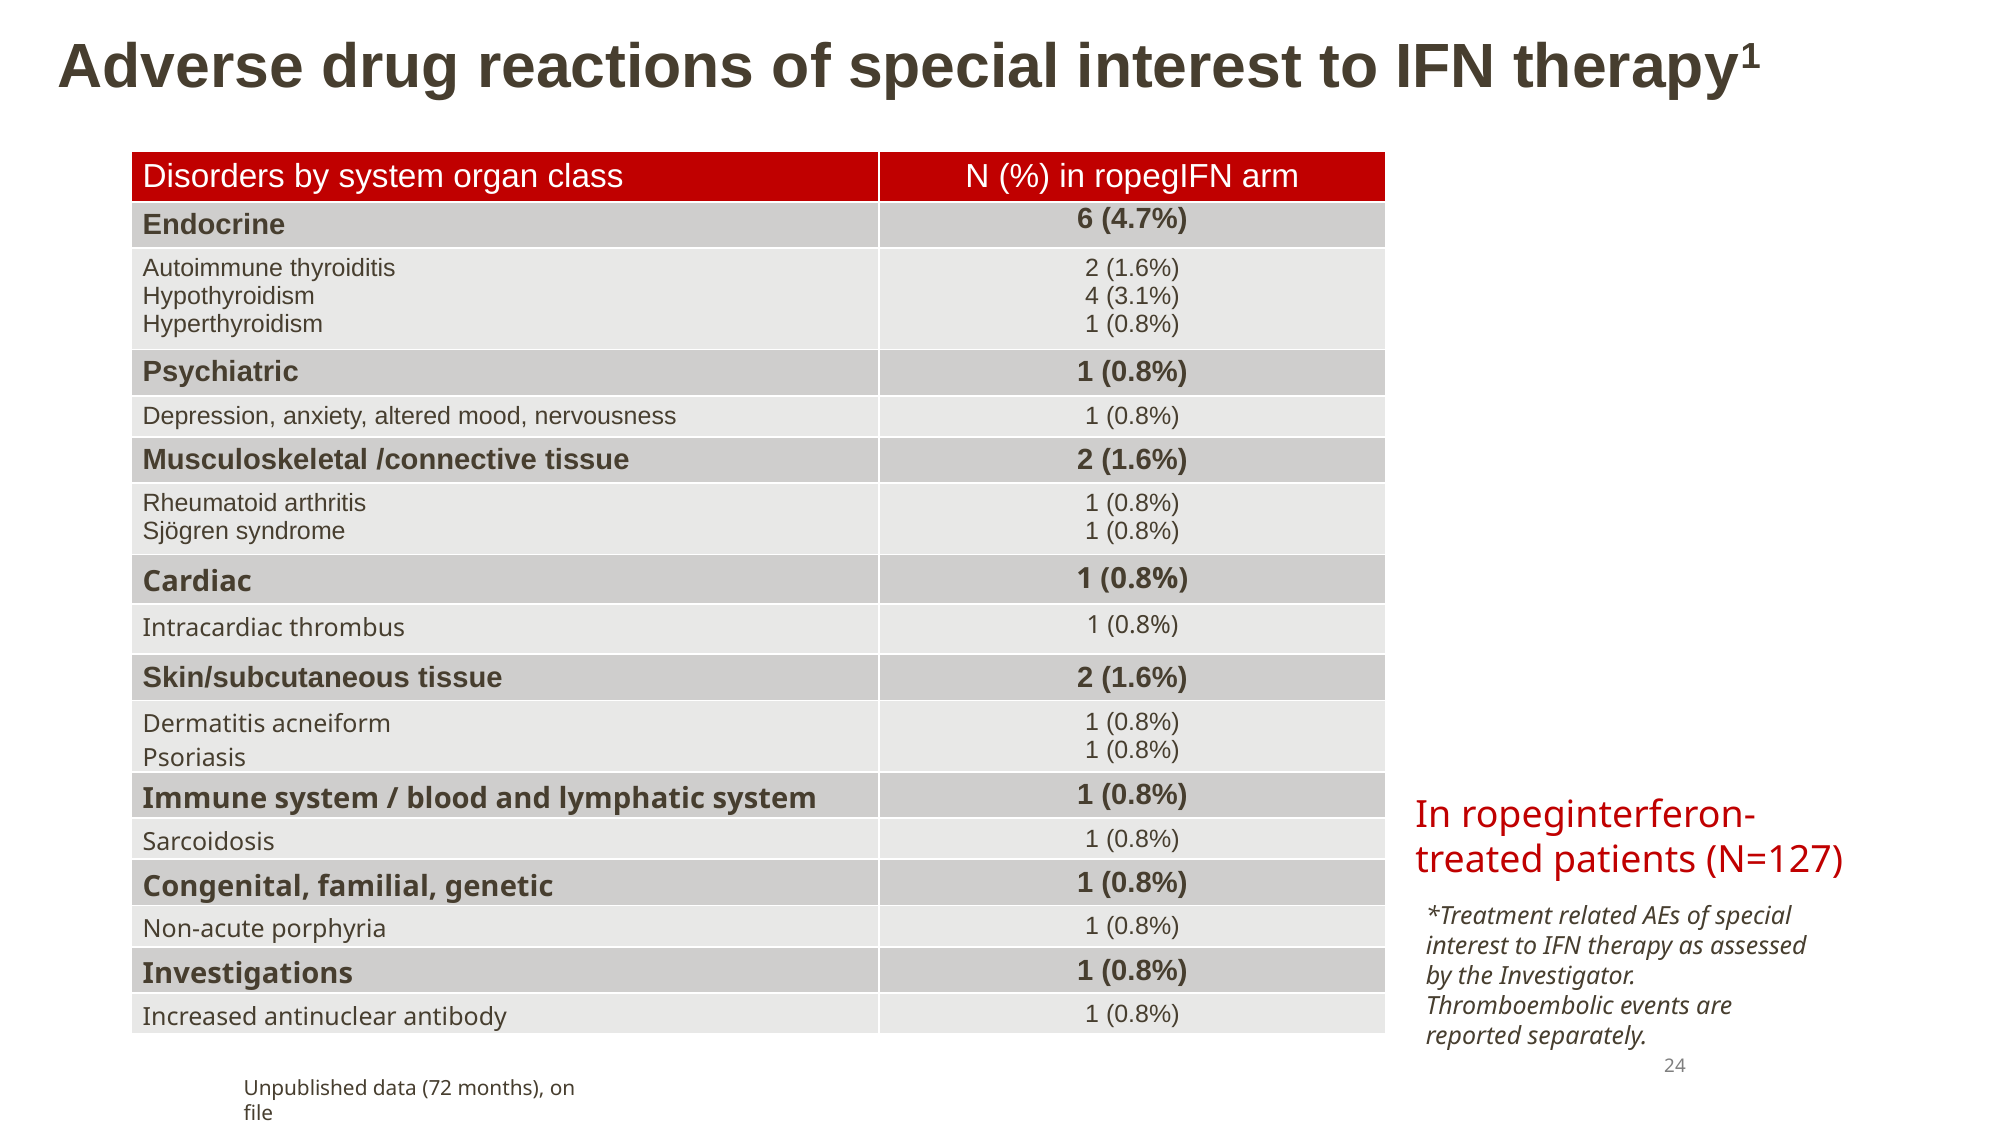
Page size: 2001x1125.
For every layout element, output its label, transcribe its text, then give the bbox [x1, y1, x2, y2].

table_cell 6 (4.7%) [880, 203, 1385, 247]
table_cell 1 (0.8%) [880, 860, 1385, 905]
table_cell Intracardiac thrombus [132, 605, 878, 653]
table_cell 2 (1.6%) 4 (3.1%) 1 (0.8%) [880, 249, 1385, 349]
table_cell Musculoskeletal /connective tissue [132, 438, 878, 482]
table_cell 1 (0.8%) 1 (0.8%) [880, 484, 1385, 554]
table_cell 1 (0.8%) [880, 948, 1385, 992]
table_cell Non-acute porphyria [132, 906, 878, 946]
table_cell 1 (0.8%) [880, 397, 1385, 436]
table_cell Sarcoidosis [132, 819, 878, 858]
table_cell 1 (0.8%) 1 (0.8%) [880, 701, 1385, 771]
text_box *Treatment related AEs of special interest to IFN therapy as assessed by the Investigator. Thromboembolic events are reported separately. [1411, 892, 1838, 1058]
table_header Disorders by system organ class [132, 152, 878, 201]
table_header N (%) in ropegIFN arm [880, 152, 1385, 201]
table_cell Increased antinuclear antibody [132, 994, 878, 1033]
text_box Unpublished data (72 months), on file [228, 1067, 606, 1125]
table_cell Immune system / blood and lymphatic system [132, 773, 878, 817]
text_box 24 [1593, 1058, 1686, 1080]
table_cell Cardiac [132, 555, 878, 603]
table_cell 1 (0.8%) [880, 819, 1385, 858]
table_cell 1 (0.8%) [880, 773, 1385, 817]
table_cell Congenital, familial, genetic [132, 860, 878, 905]
table_cell 2 (1.6%) [880, 655, 1385, 700]
table_cell Autoimmune thyroiditis Hypothyroidism Hyperthyroidism [132, 249, 878, 349]
table_cell 1 (0.8%) [880, 350, 1385, 395]
table_cell 1 (0.8%) [880, 994, 1385, 1033]
table_cell 2 (1.6%) [880, 438, 1385, 482]
title Adverse drug reactions of special interest to IFN therapy1 [42, 34, 1838, 91]
table_cell Investigations [132, 948, 878, 992]
table_cell Skin/subcutaneous tissue [132, 655, 878, 700]
table_cell Endocrine [132, 203, 878, 247]
table_cell Dermatitis acneiform Psoriasis [132, 701, 878, 771]
table_cell 1 (0.8%) [880, 555, 1385, 603]
table_cell Rheumatoid arthritis Sjögren syndrome [132, 484, 878, 554]
table_cell Psychiatric [132, 350, 878, 395]
text_box In ropeginterferon-treated patients (N=127) [1411, 785, 1863, 884]
table_cell 1 (0.8%) [880, 906, 1385, 946]
table_cell 1 (0.8%) [880, 605, 1385, 653]
table_cell Depression, anxiety, altered mood, nervousness [132, 397, 878, 436]
